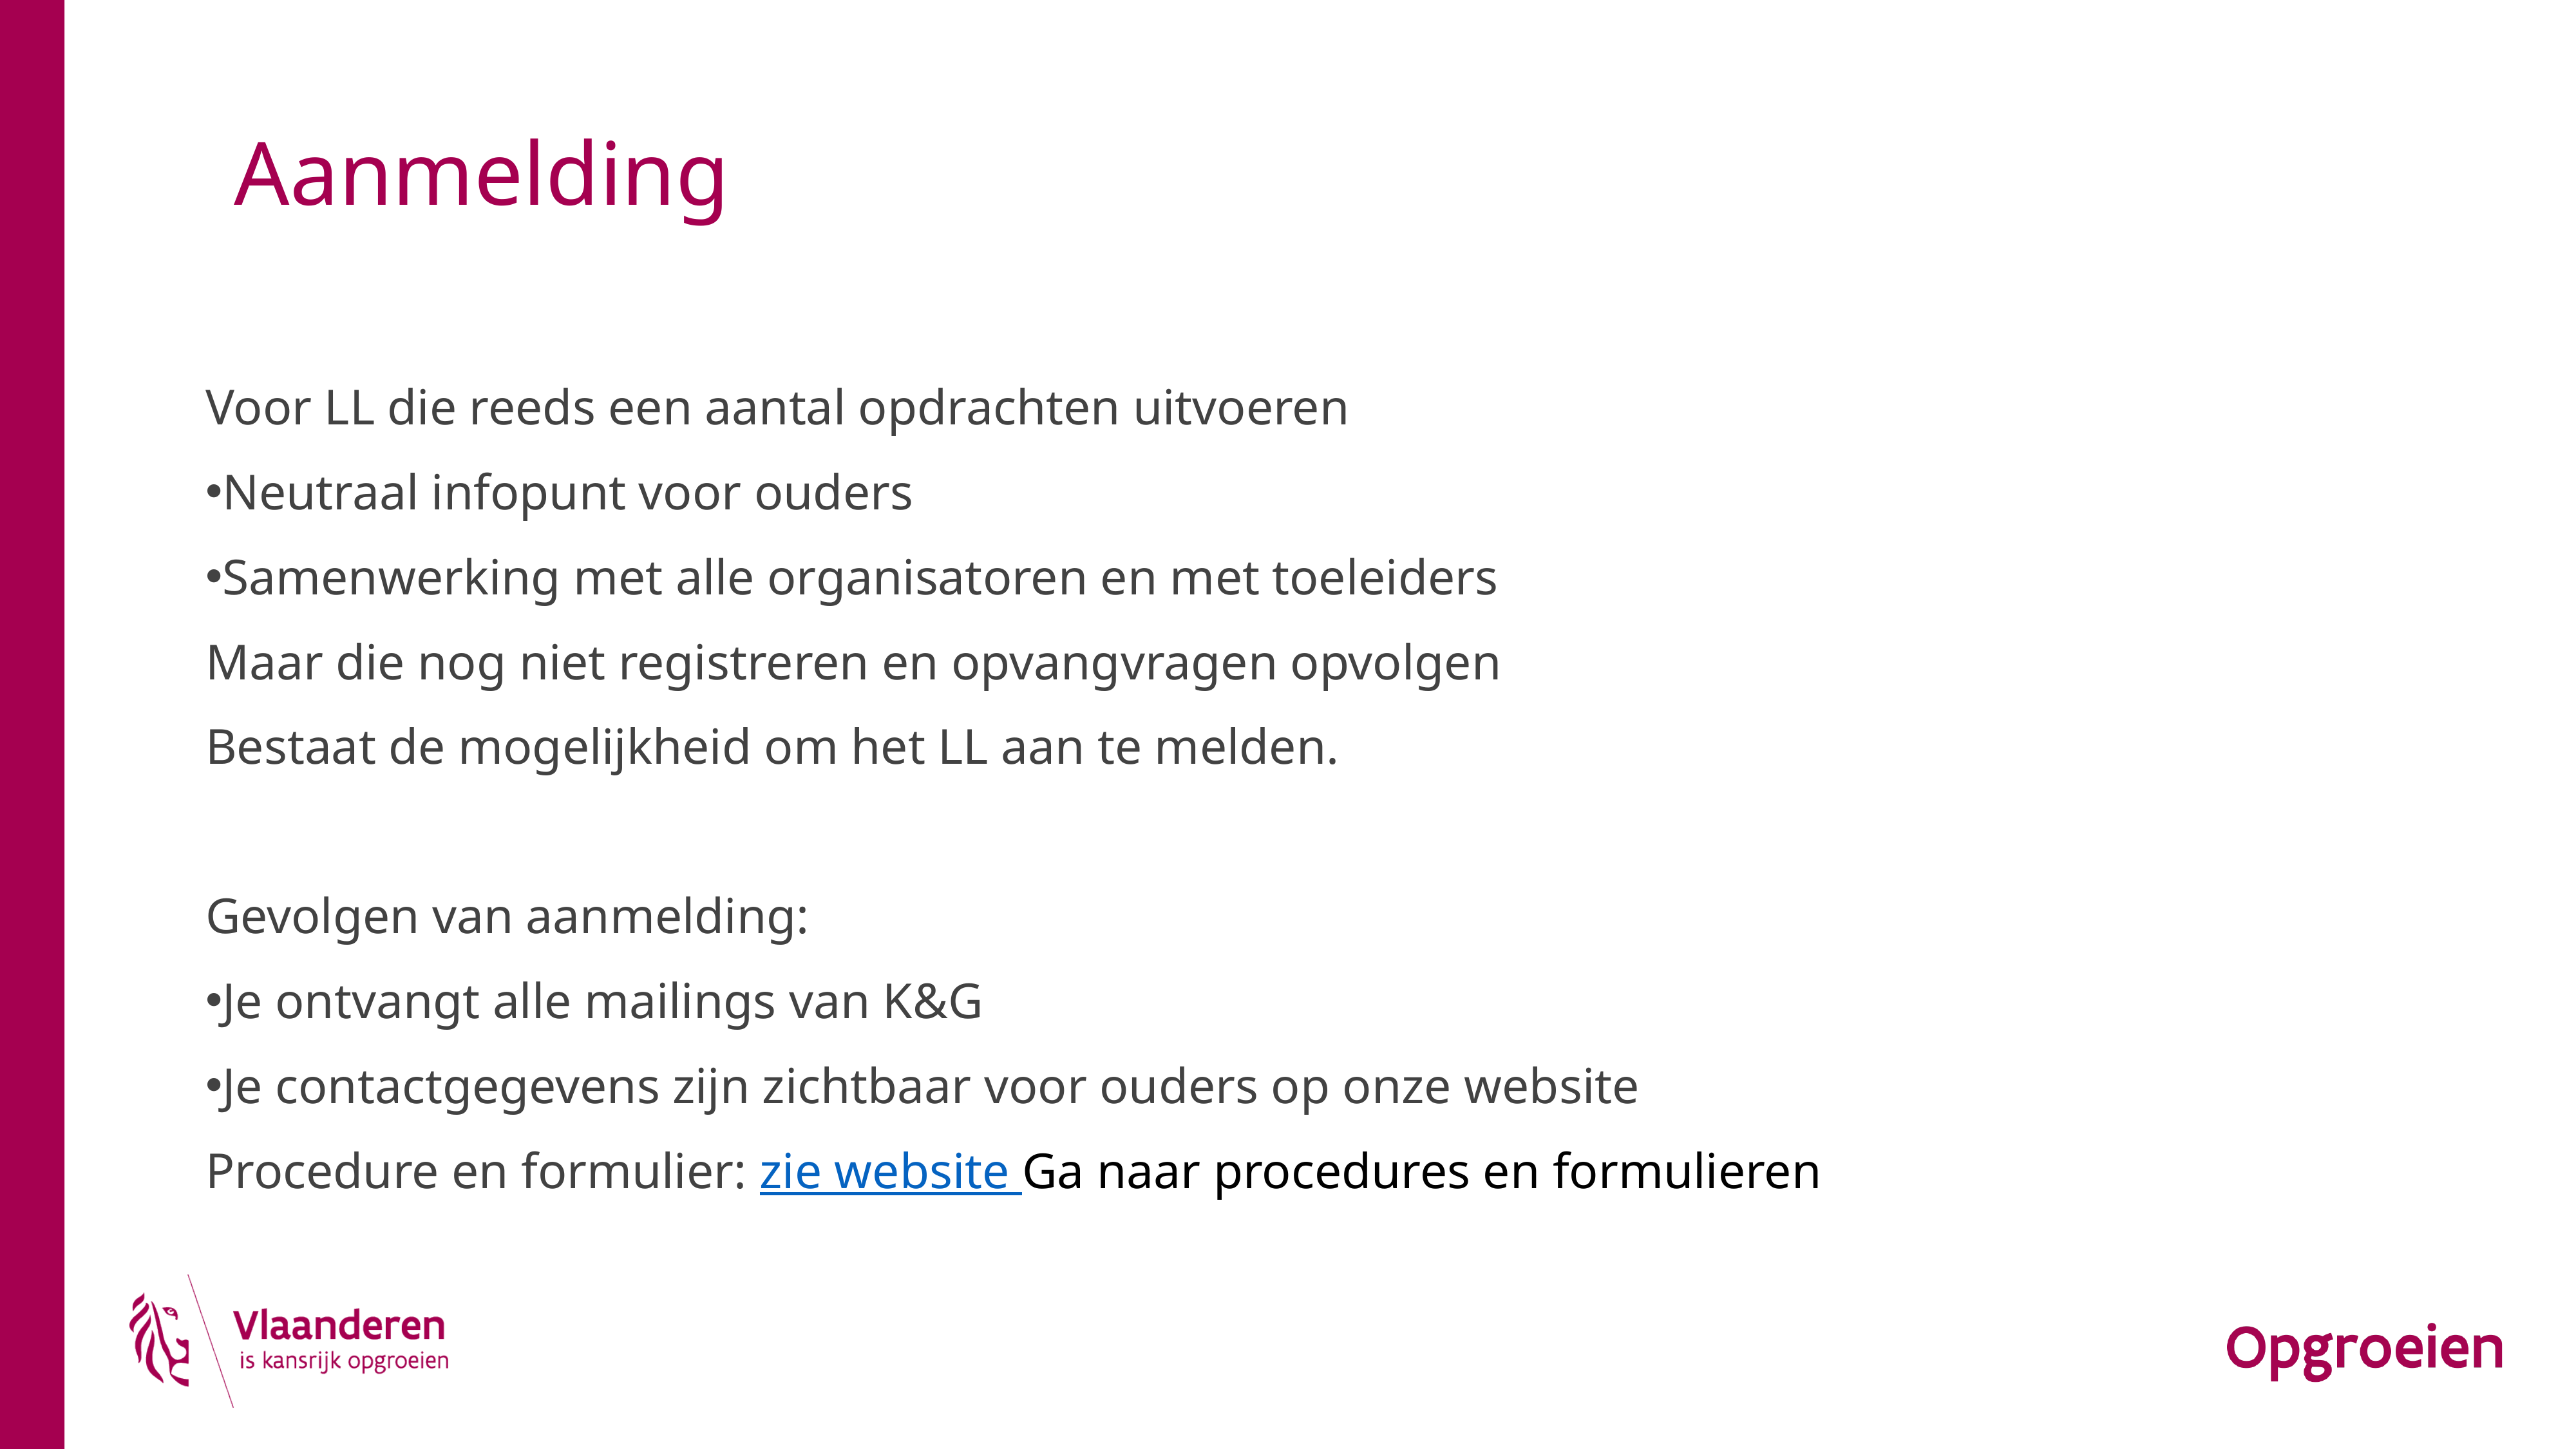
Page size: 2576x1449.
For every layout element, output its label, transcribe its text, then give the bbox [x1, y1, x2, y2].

picture [2227, 1309, 2503, 1386]
title Aanmelding [234, 23, 2400, 224]
list Voor LL die reeds een aantal opdrachten uitvoeren​ Neutraal infopunt voor ouders​ Samenwerking met alle organisatoren en met toeleiders​ Maar die nog niet registreren en opvangvragen opvolgen​ Bestaat de mogelijkheid om het LL aan te melden.​ ​ Gevolgen van aanmelding:​ Je ontvangt alle mailings van K&G​ Je contactgegevens zijn zichtbaar voor ouders op onze website​ Procedure en formulier: zie website Ga naar procedures en formulieren [205, 376, 2400, 1211]
picture [129, 1274, 448, 1408]
